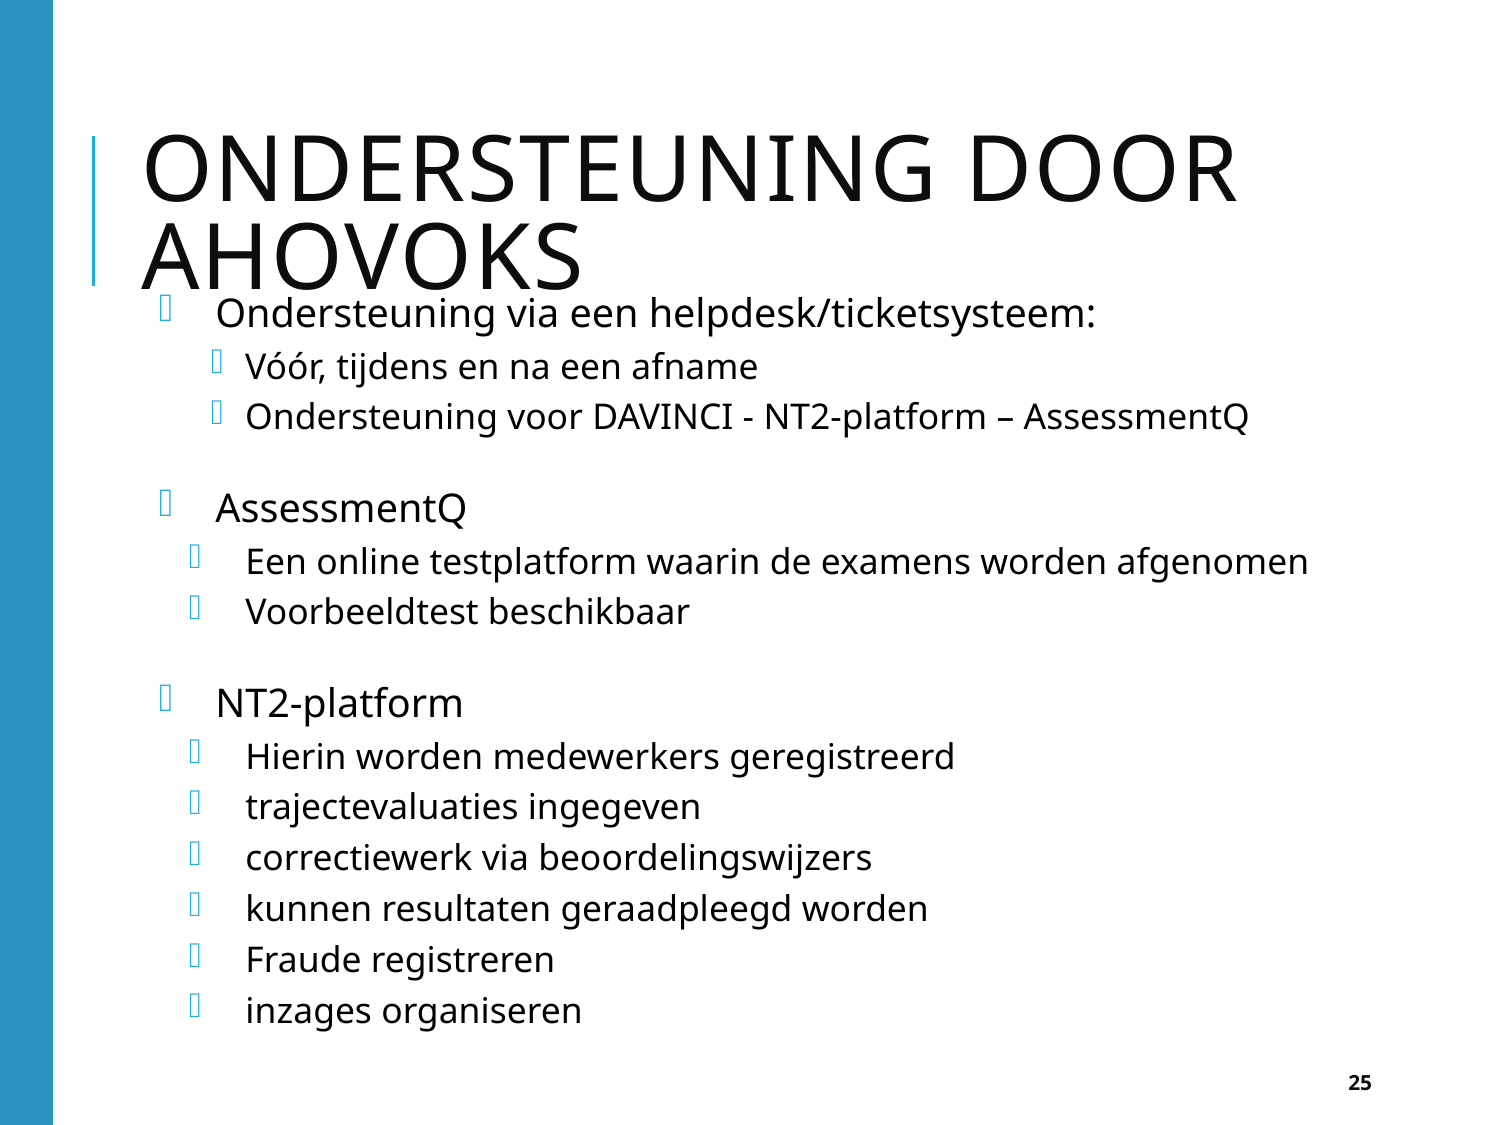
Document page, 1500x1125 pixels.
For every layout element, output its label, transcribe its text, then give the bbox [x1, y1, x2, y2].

slide_number 25 [1333, 1061, 1454, 1107]
list Ondersteuning via een helpdesk/ticketsysteem: Vóór, tijdens en na een afname Ondersteuning voor DAVINCI - NT2-platform – AssessmentQ AssessmentQ Een online testplatform waarin de examens worden afgenomen Voorbeeldtest beschikbaar NT2-platform Hierin worden medewerkers geregistreerd trajectevaluaties ingegeven correctiewerk via beoordelingswijzers kunnen resultaten geraadpleegd worden Fraude registreren inzages organiseren [130, 286, 1327, 1076]
title Ondersteuning door AHOVOKS [126, 96, 1322, 342]
